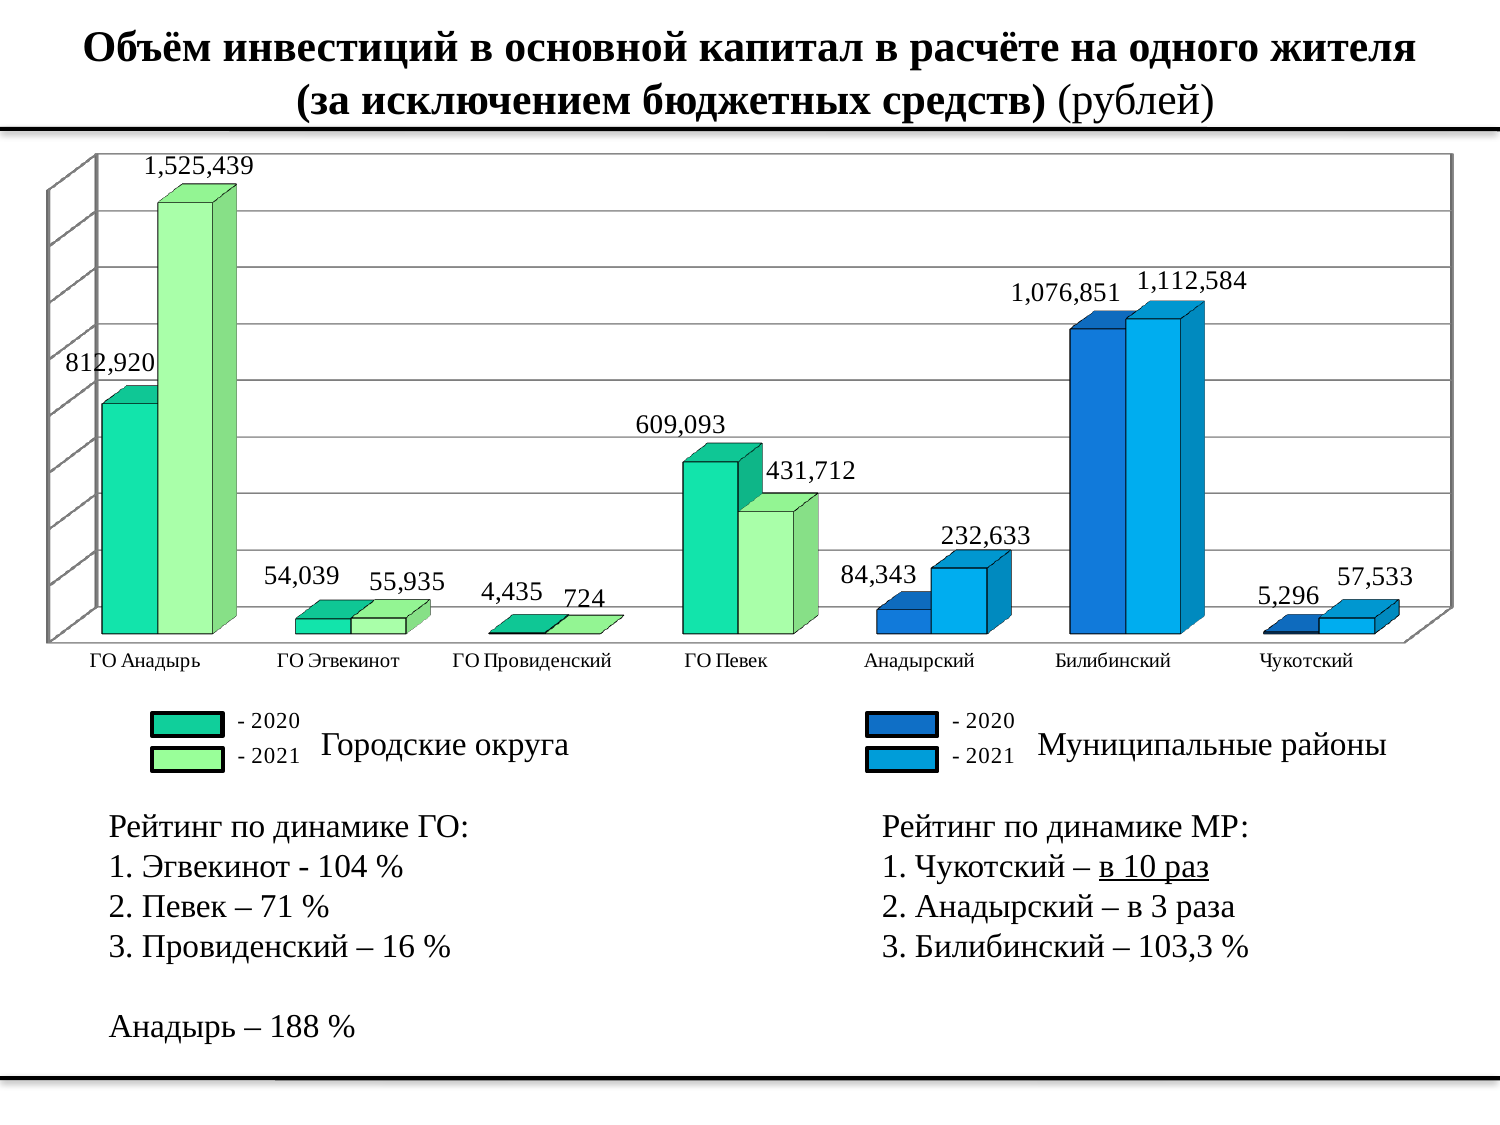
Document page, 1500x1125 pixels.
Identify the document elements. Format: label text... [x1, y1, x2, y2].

text_box Рейтинг по динамике ГО: 1. Эгвекинот - 104 % 2. Певек – 71 % 3. Провиденский – 16 % Анадырь – 188 % [93, 796, 575, 1052]
title Объём инвестиций в основной капитал в расчёте на одного жителя (за исключением бюджетных средств) (рублей) [23, 23, 1477, 118]
chart [23, 140, 1477, 774]
text_box Рейтинг по динамике МР: 1. Чукотский – в 10 раз 2. Анадырский – в 3 раза 3. Билибинский – 103,3 % [867, 796, 1348, 1052]
